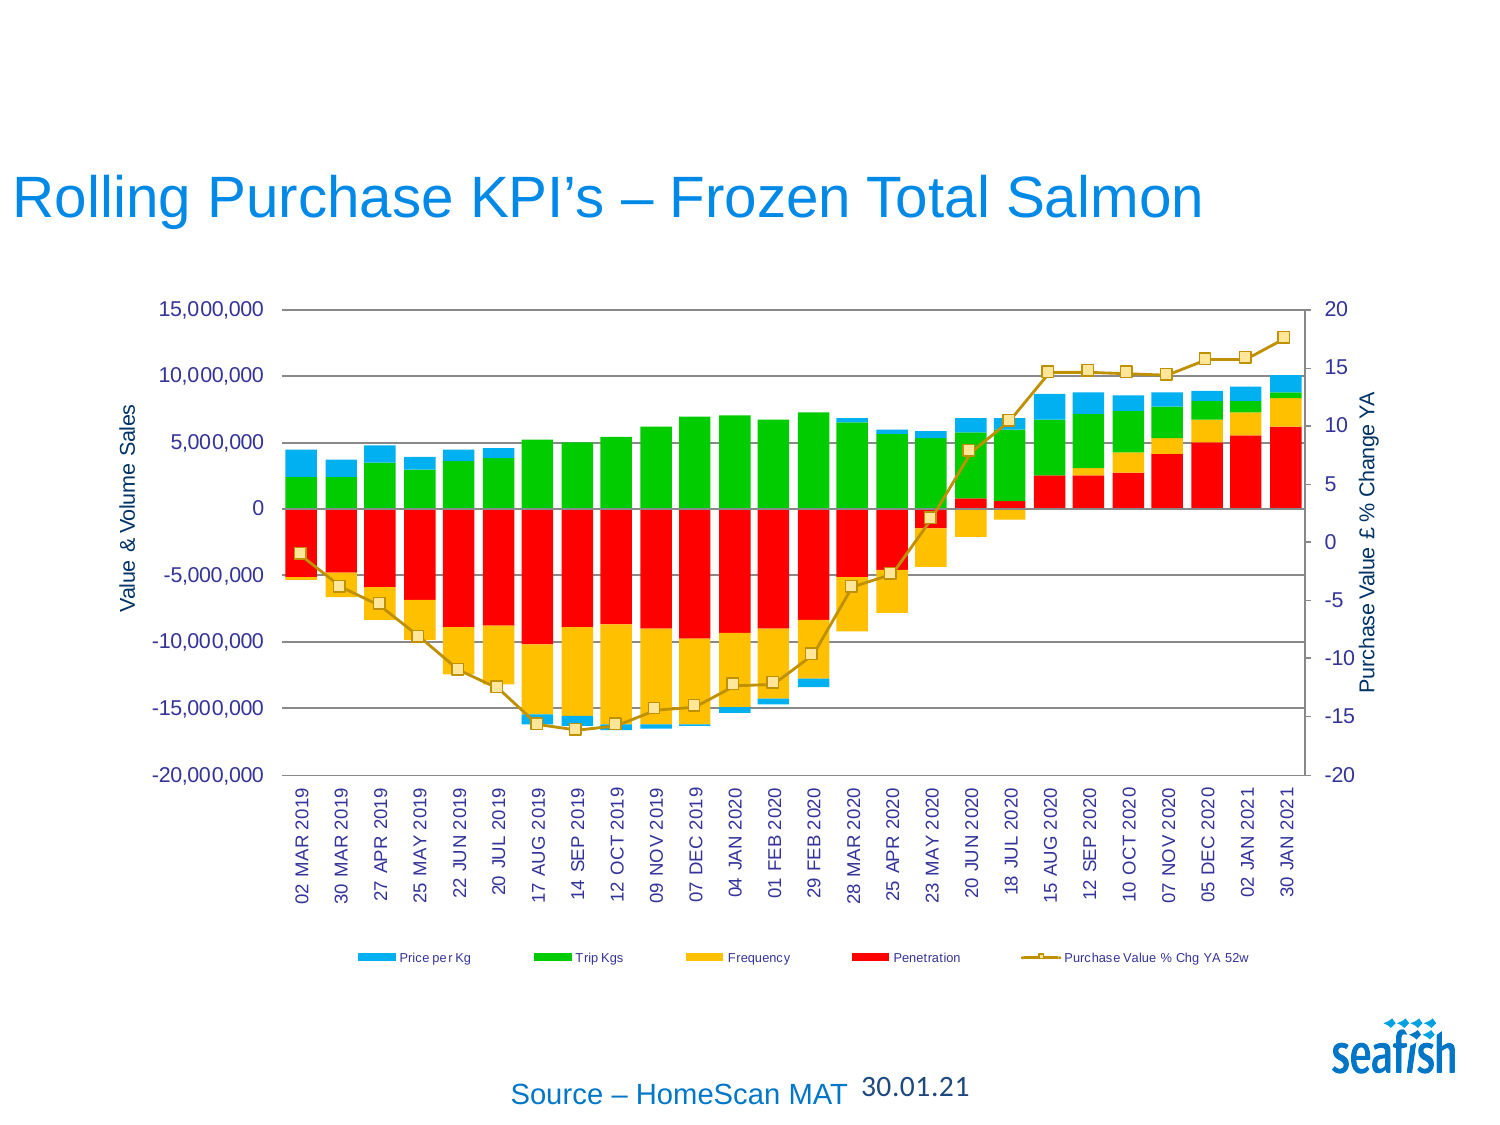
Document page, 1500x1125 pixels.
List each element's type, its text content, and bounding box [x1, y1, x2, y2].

title Rolling Purchase KPI’s – Frozen Total Salmon [0, 156, 1416, 232]
picture [1332, 1018, 1455, 1074]
text_box Source – HomeScan MAT [13, 1067, 871, 1118]
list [100, 269, 1388, 993]
picture [734, 1070, 1096, 1113]
picture [1407, 1018, 1417, 1022]
